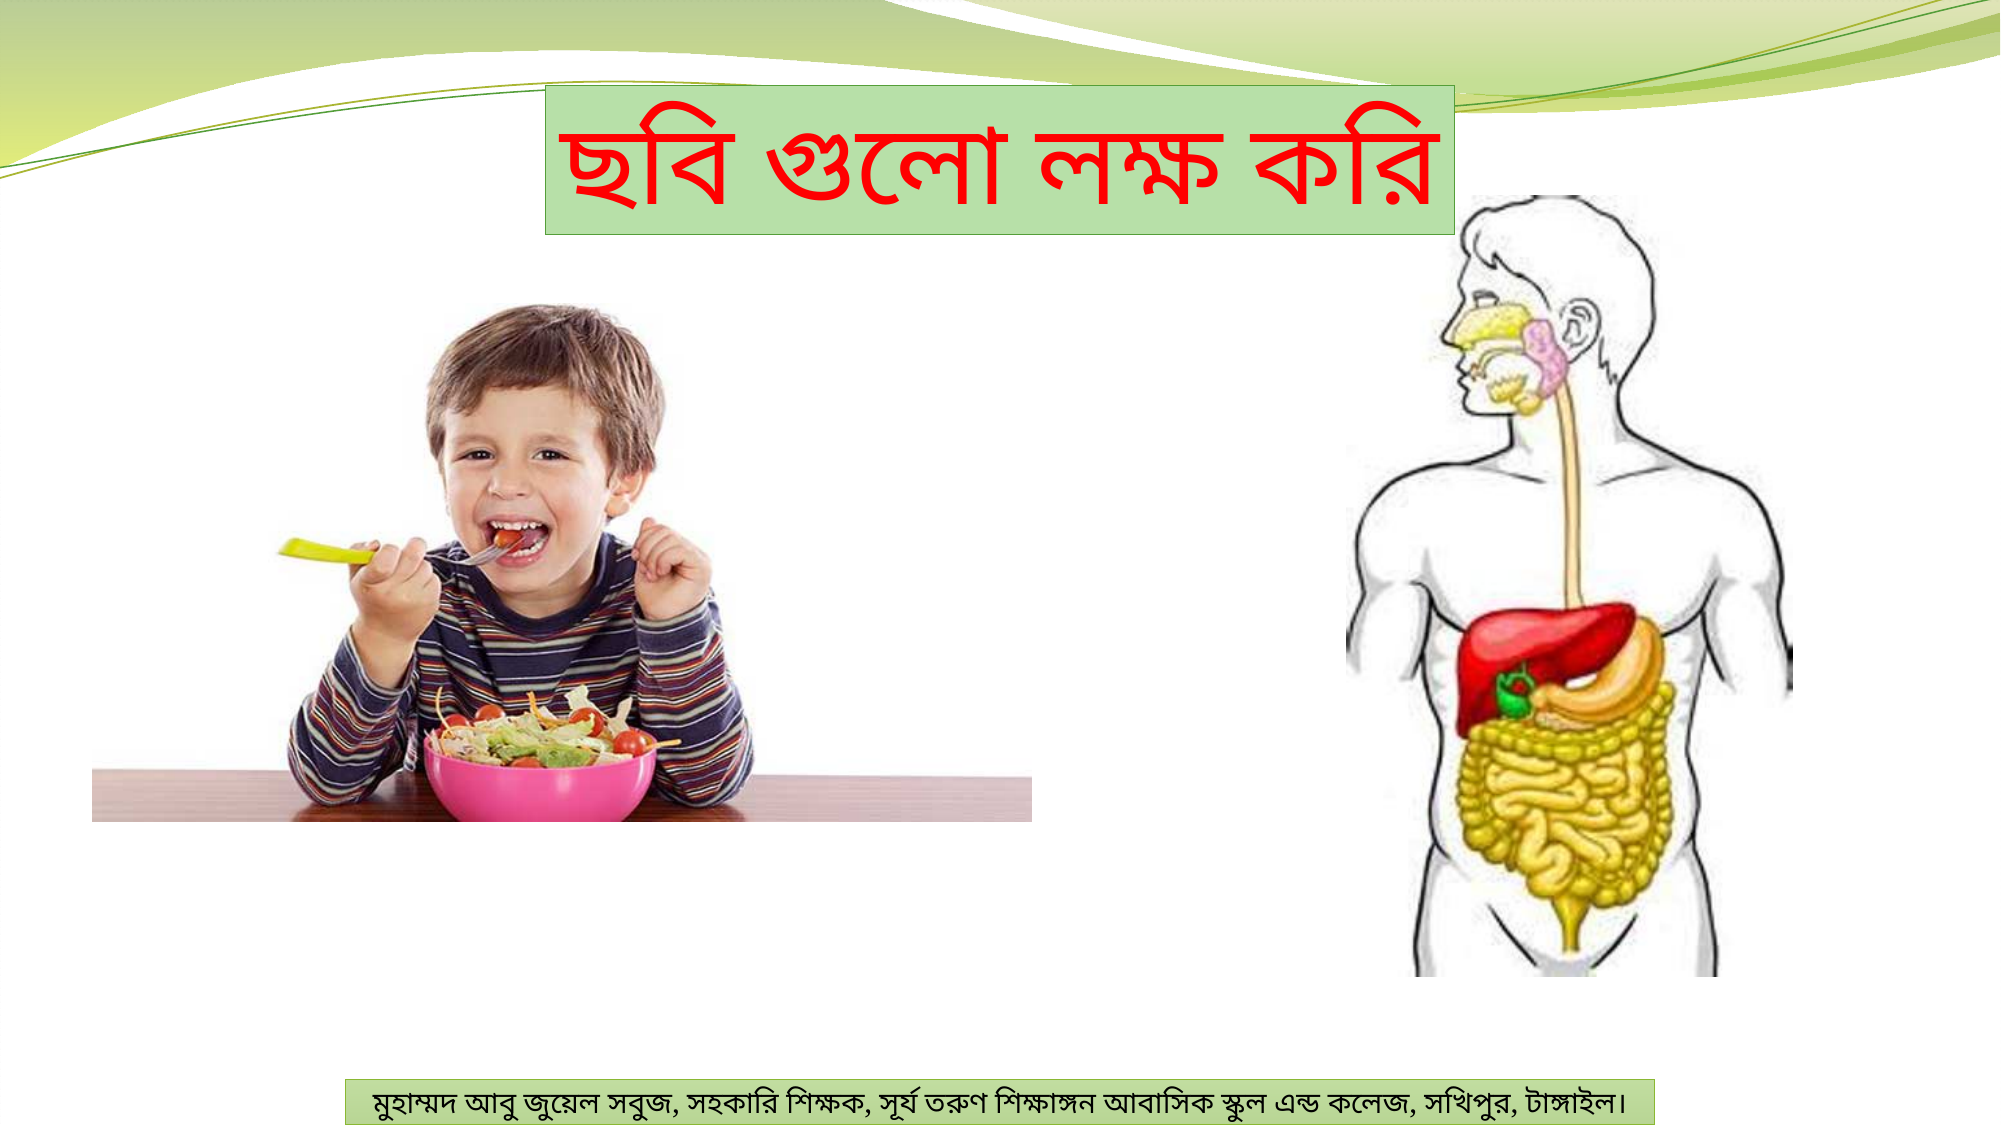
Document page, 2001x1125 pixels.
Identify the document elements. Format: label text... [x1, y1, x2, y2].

picture [92, 303, 1033, 822]
picture [1346, 195, 1793, 977]
text_box ছবি গুলো লক্ষ করি [545, 85, 1455, 235]
